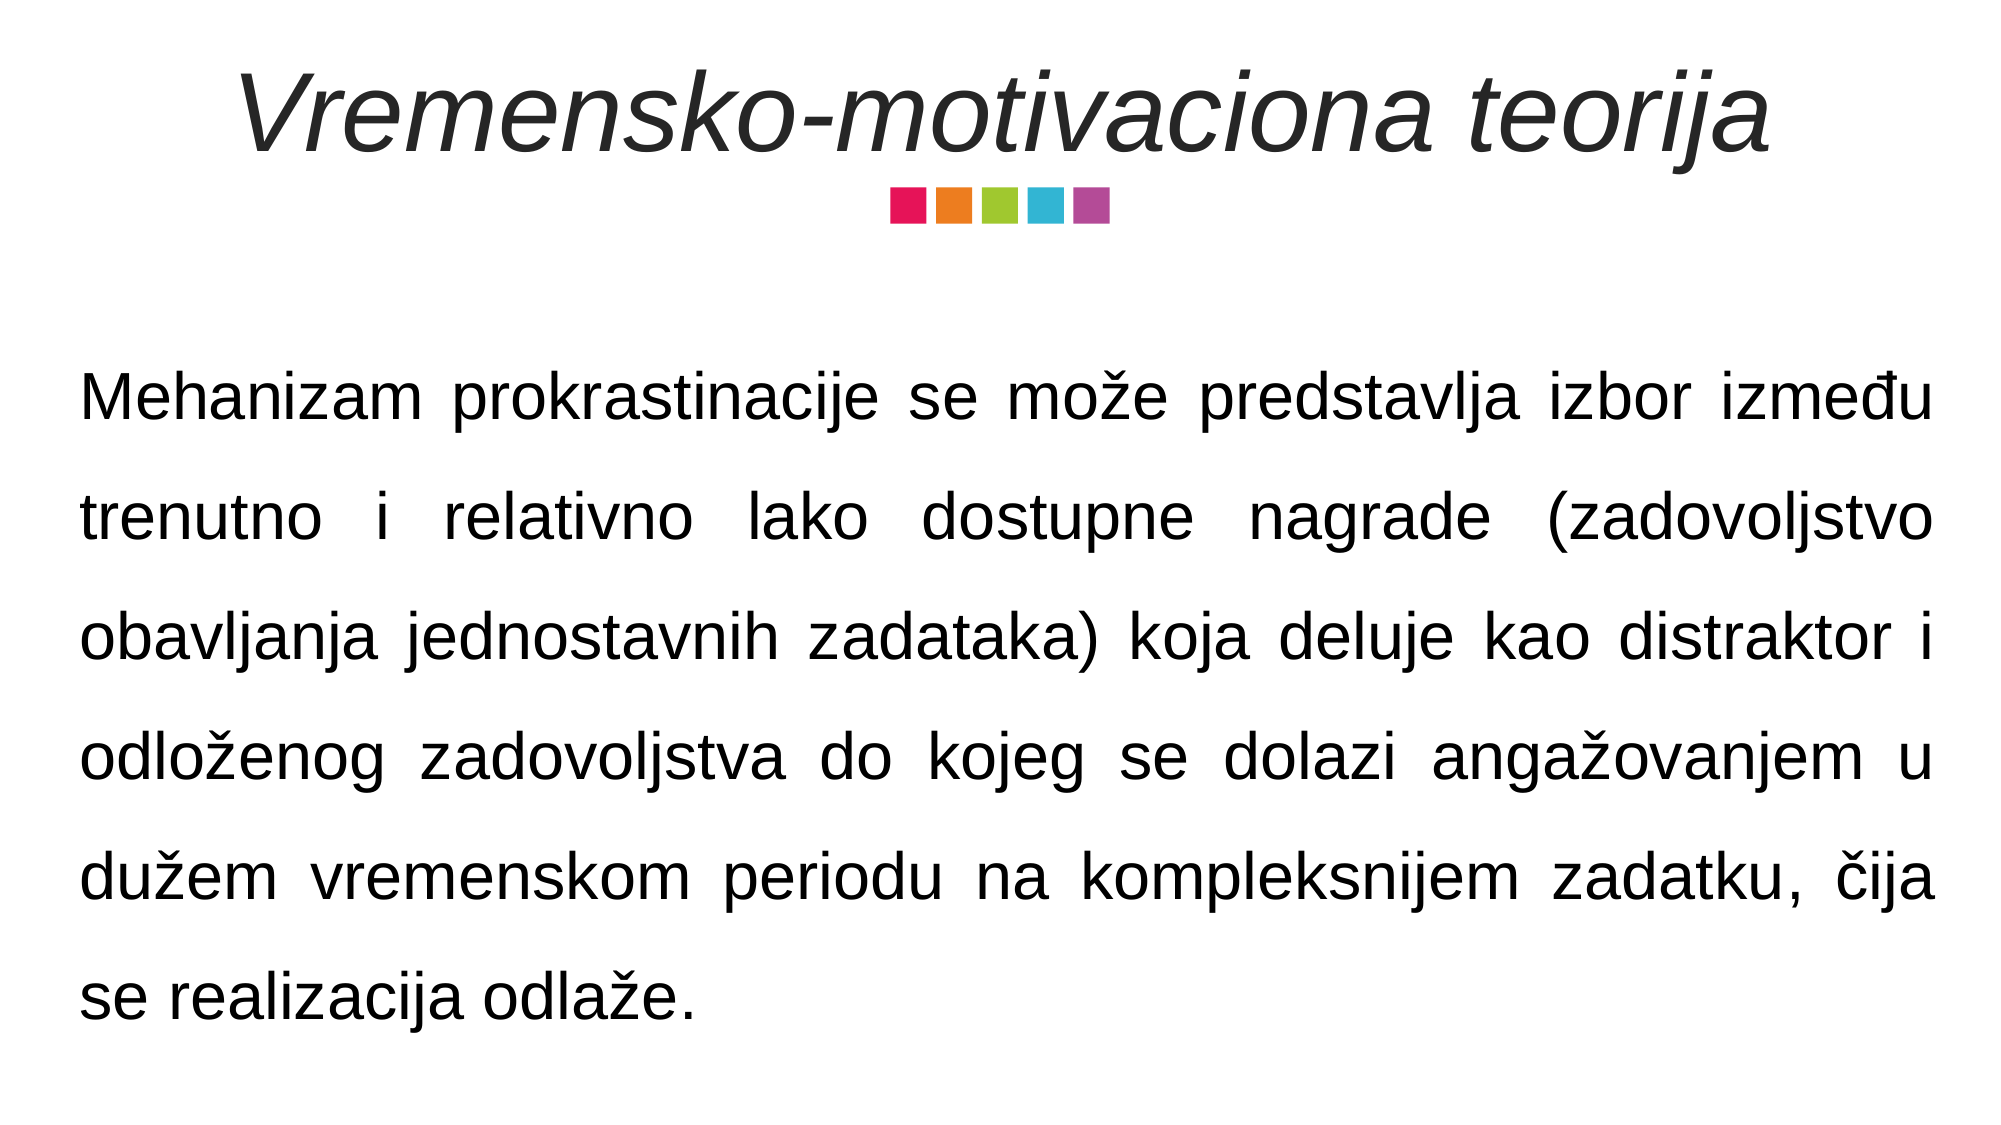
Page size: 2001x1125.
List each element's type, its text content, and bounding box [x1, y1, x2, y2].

list Vremensko-motivaciona teorija [53, 55, 1952, 175]
text_box Mehanizam prokrastinacije se može predstavlja izbor između trenutno i relativno lako dostupne nagrade (zadovoljstvo obavljanja jednostavnih zadataka) koja deluje kao distraktor i odloženog zadovoljstva do kojeg se dolazi angažovanjem u dužem vremenskom periodu na kompleksnijem zadatku, čija se realizacija odlaže. [64, 305, 1950, 1041]
